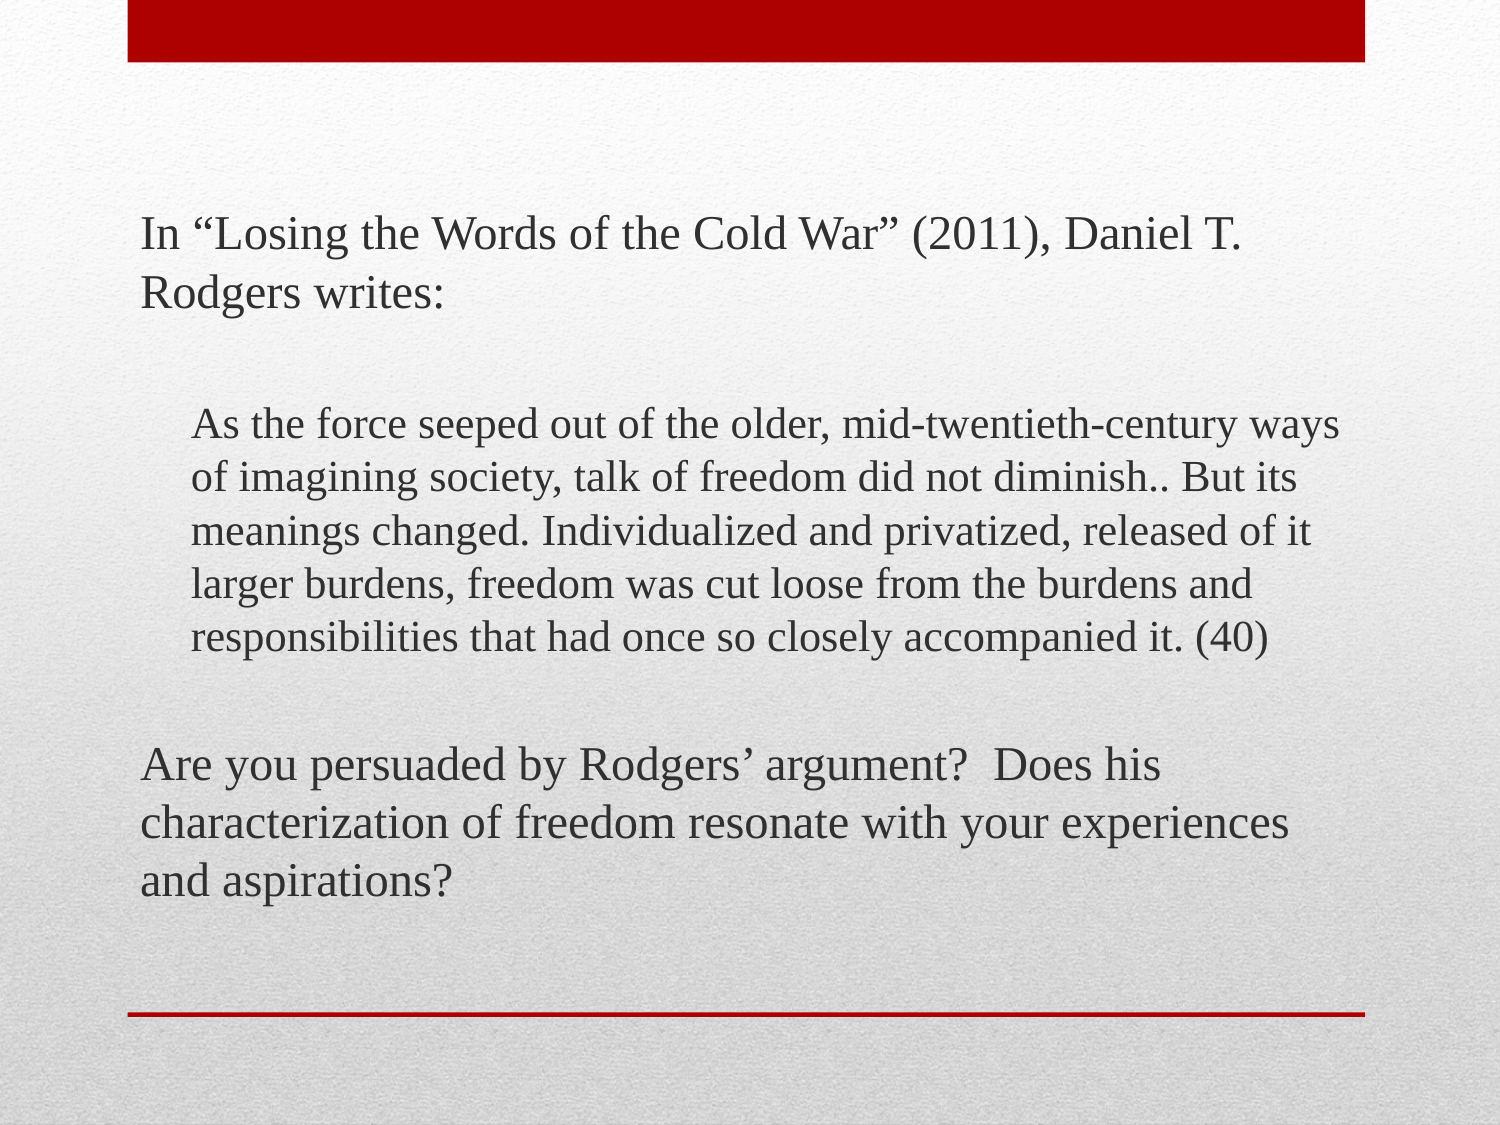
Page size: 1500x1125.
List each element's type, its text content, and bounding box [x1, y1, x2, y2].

list In “Losing the Words of the Cold War” (2011), Daniel T. Rodgers writes: As the force seeped out of the older, mid-twentieth-century ways of imagining society, talk of freedom did not diminish.. But its meanings changed. Individualized and privatized, released of it larger burdens, freedom was cut loose from the burdens and responsibilities that had once so closely accompanied it. (40) Are you persuaded by Rodgers’ argument? Does his characterization of freedom resonate with your experiences and aspirations? [125, 193, 1363, 967]
